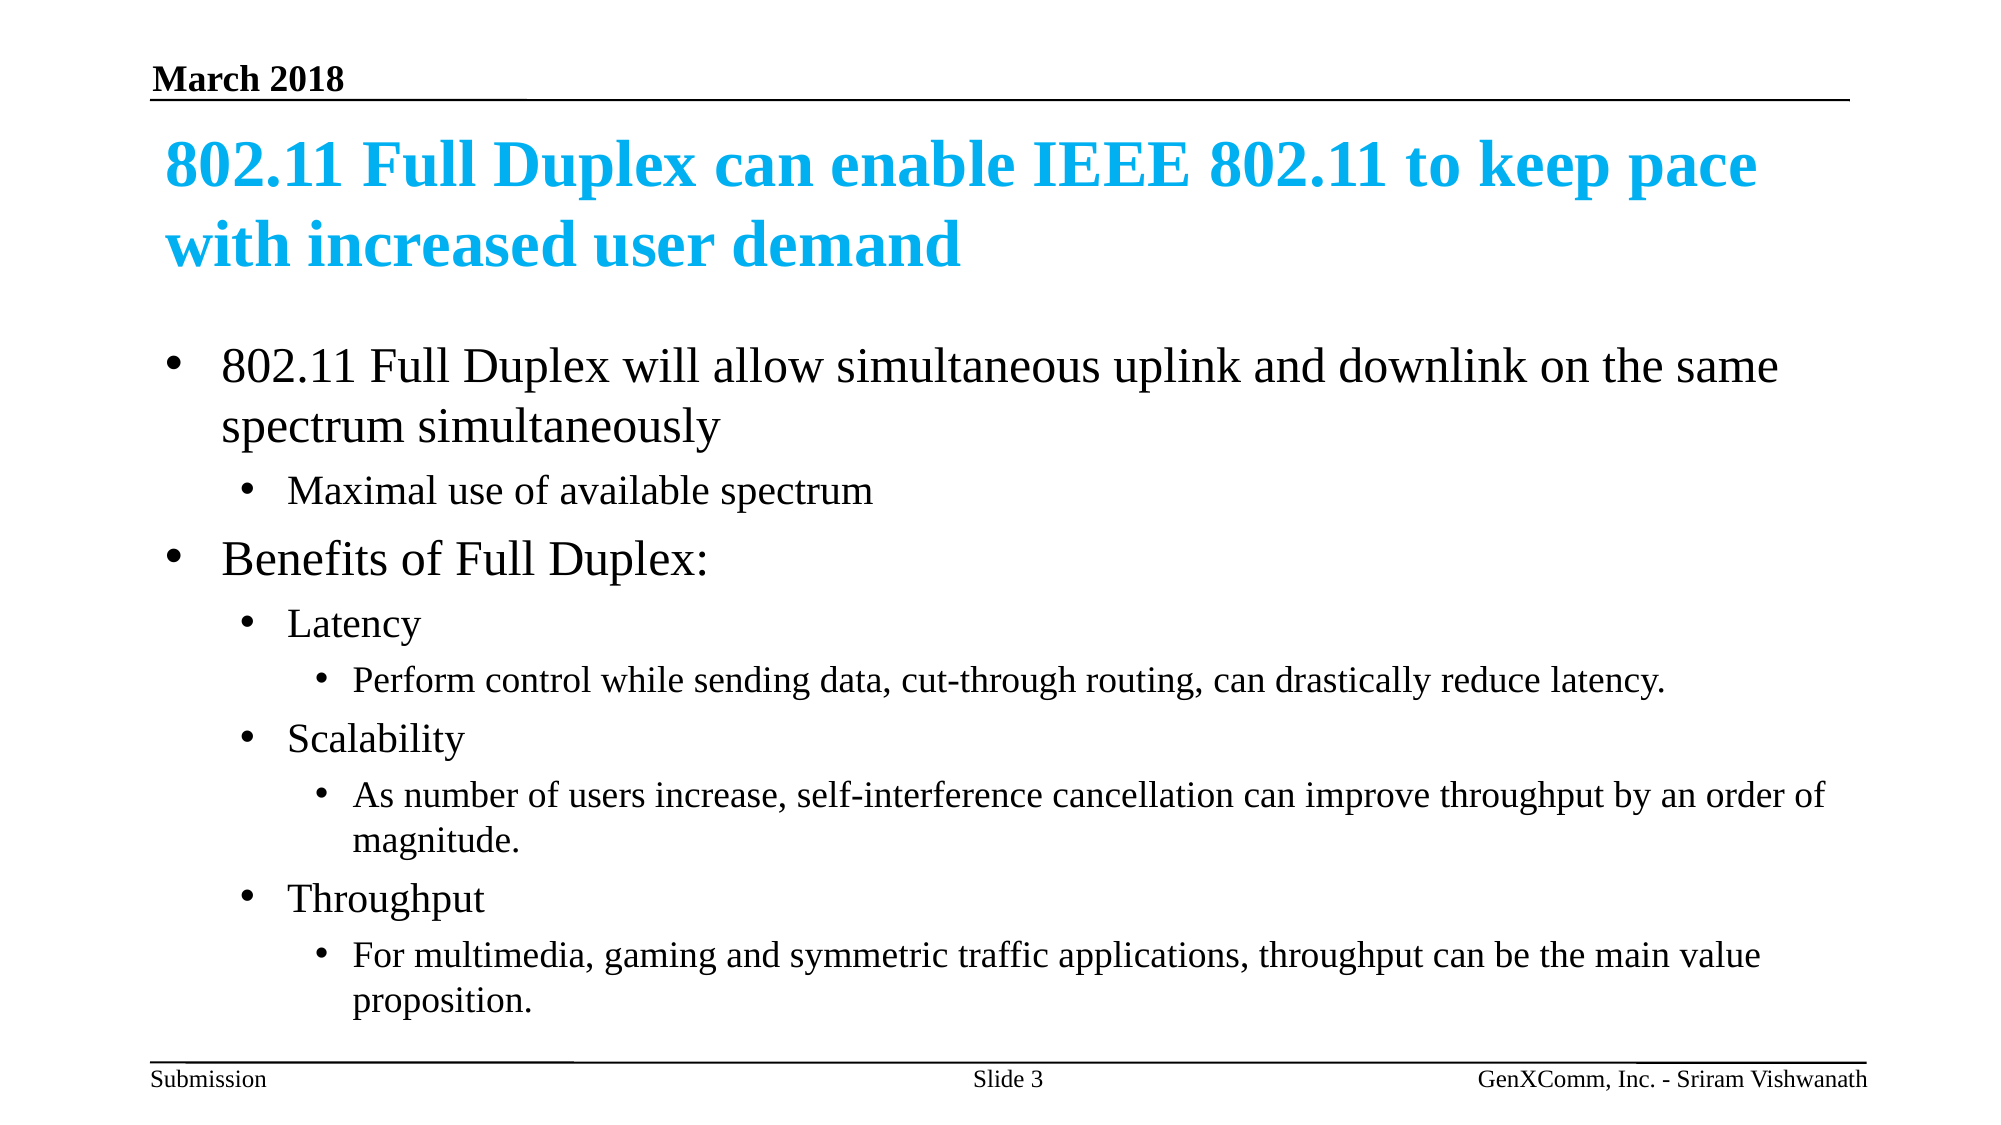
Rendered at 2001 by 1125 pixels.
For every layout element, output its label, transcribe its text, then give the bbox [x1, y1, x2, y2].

list 802.11 Full Duplex will allow simultaneous uplink and downlink on the same spectrum simultaneously Maximal use of available spectrum Benefits of Full Duplex: Latency Perform control while sending data, cut-through routing, can drastically reduce latency. Scalability As number of users increase, self-interference cancellation can improve throughput by an order of magnitude. Throughput For multimedia, gaming and symmetric traffic applications, throughput can be the main value proposition. [149, 324, 1850, 1000]
footer GenXComm, Inc. - Sriram Vishwanath [1171, 1061, 1869, 1093]
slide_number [152, 54, 563, 100]
title 802.11 Full Duplex can enable IEEE 802.11 to keep pace with increased user demand [149, 112, 1850, 288]
slide_number Slide 3 [950, 1061, 1067, 1123]
